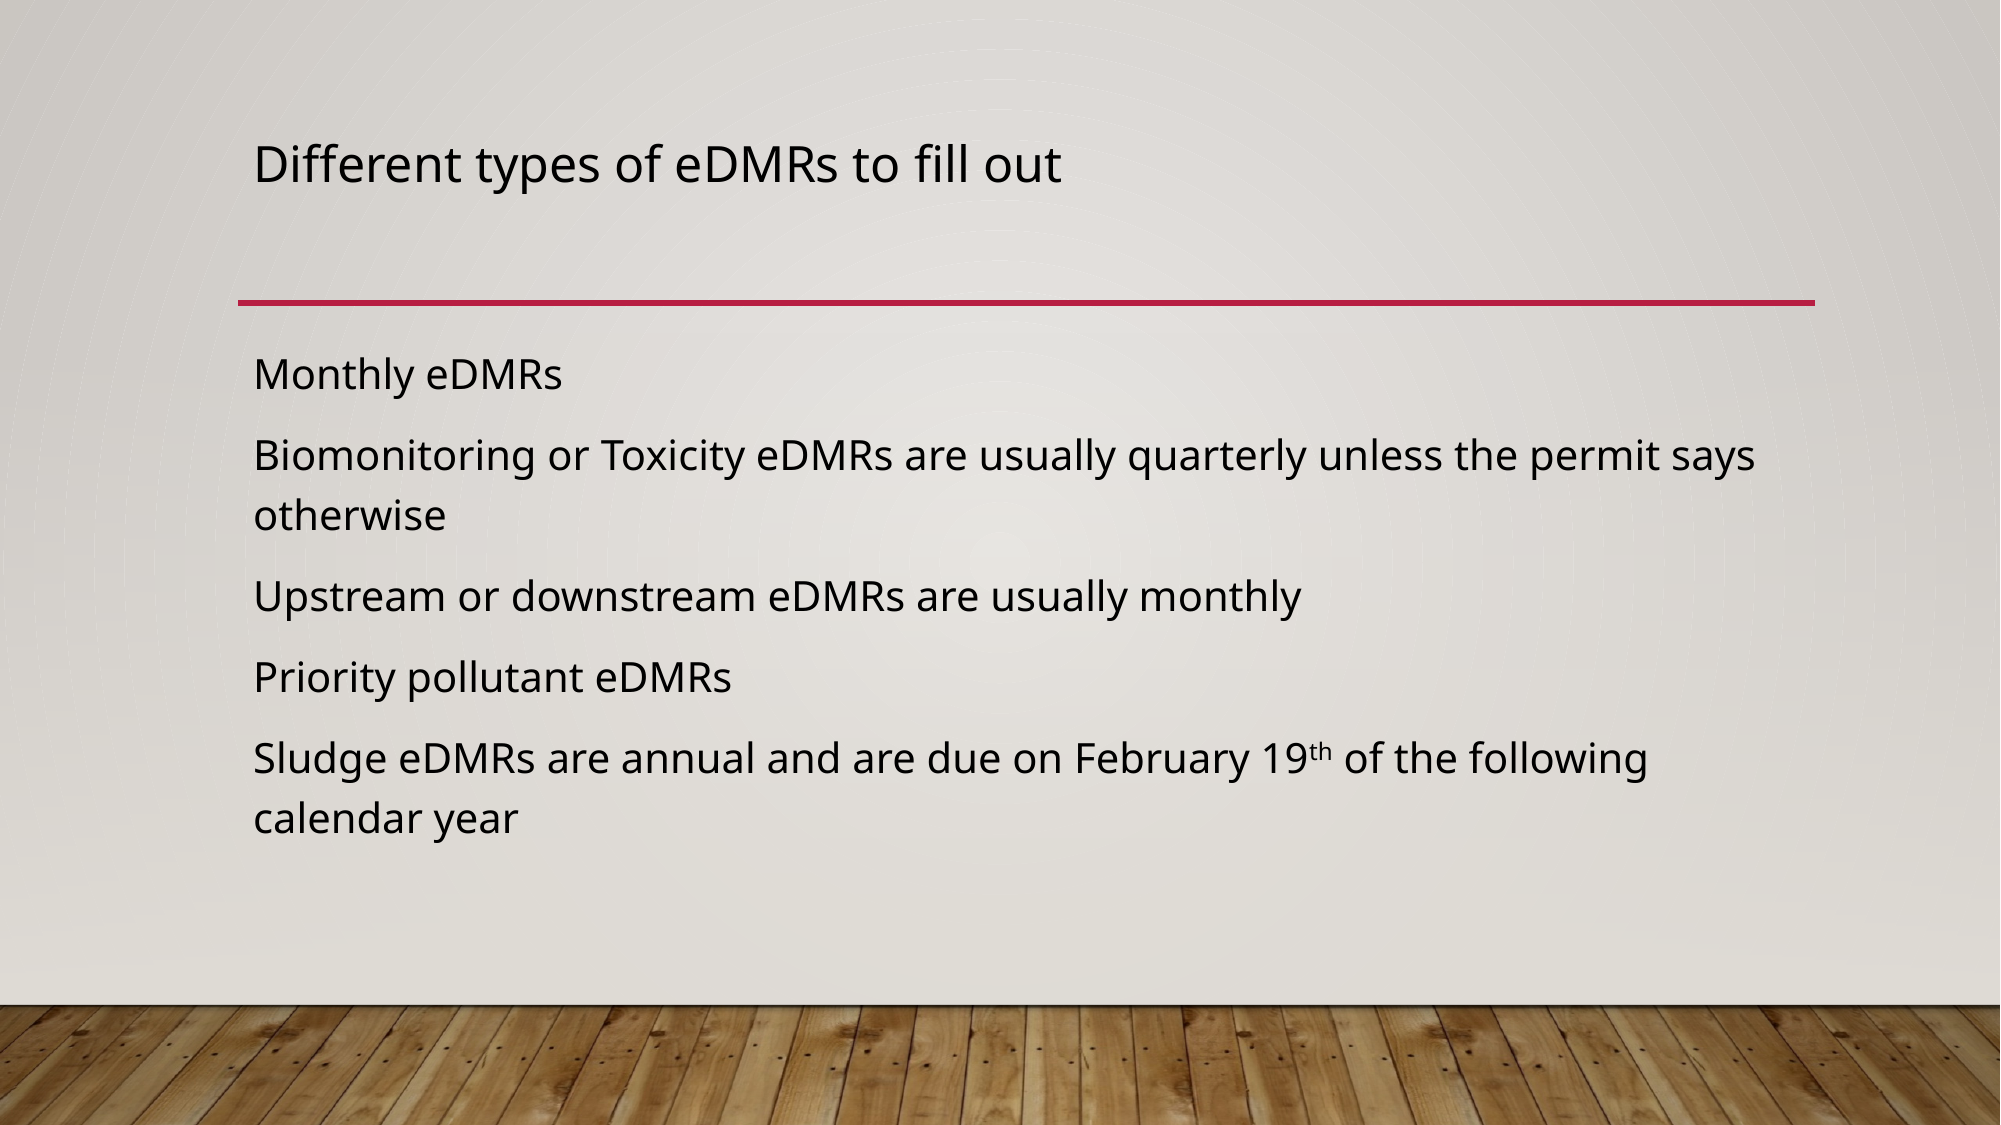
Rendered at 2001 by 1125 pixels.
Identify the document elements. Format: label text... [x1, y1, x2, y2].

picture [0, 1005, 2000, 1125]
list Monthly eDMRs Biomonitoring or Toxicity eDMRs are usually quarterly unless the permit says otherwise Upstream or downstream eDMRs are usually monthly Priority pollutant eDMRs Sludge eDMRs are annual and are due on February 19th of the following calendar year [238, 330, 1814, 897]
title Different types of eDMRs to fill out [238, 131, 1814, 305]
